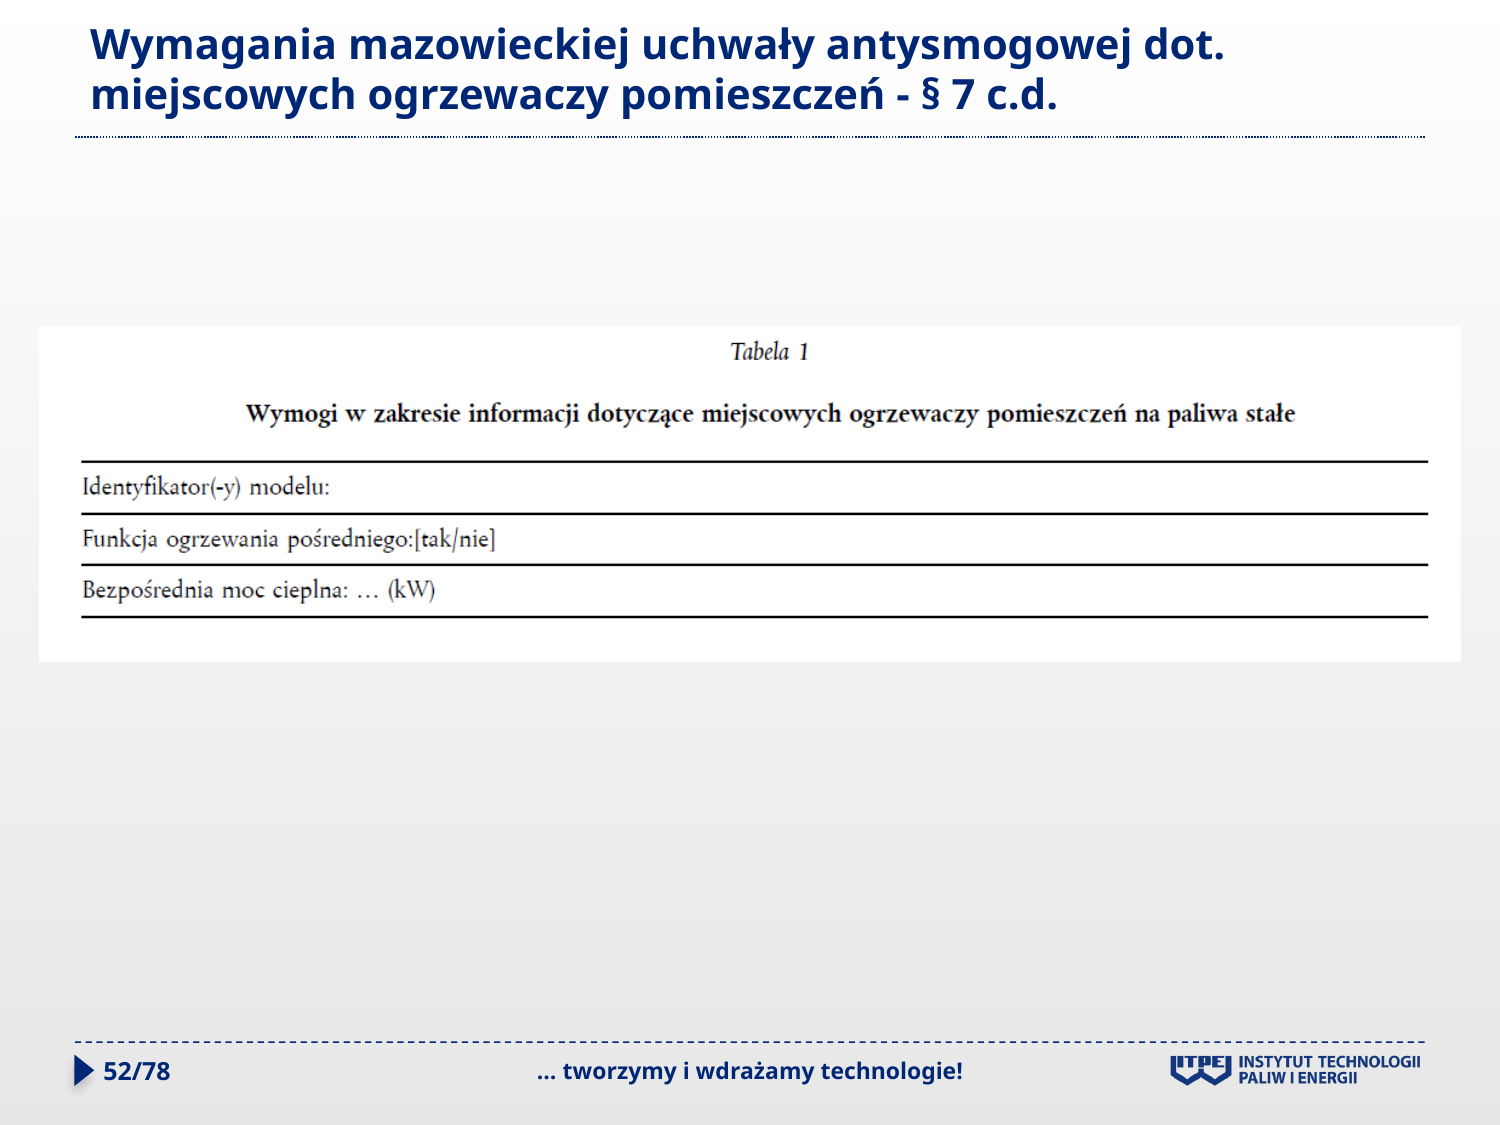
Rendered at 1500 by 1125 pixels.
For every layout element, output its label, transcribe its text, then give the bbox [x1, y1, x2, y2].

picture [38, 326, 1462, 663]
title Wymagania mazowieckiej uchwały antysmogowej dot. miejscowych ogrzewaczy pomieszczeń - § 7 c.d. [75, 7, 1425, 126]
picture [1165, 1050, 1425, 1091]
